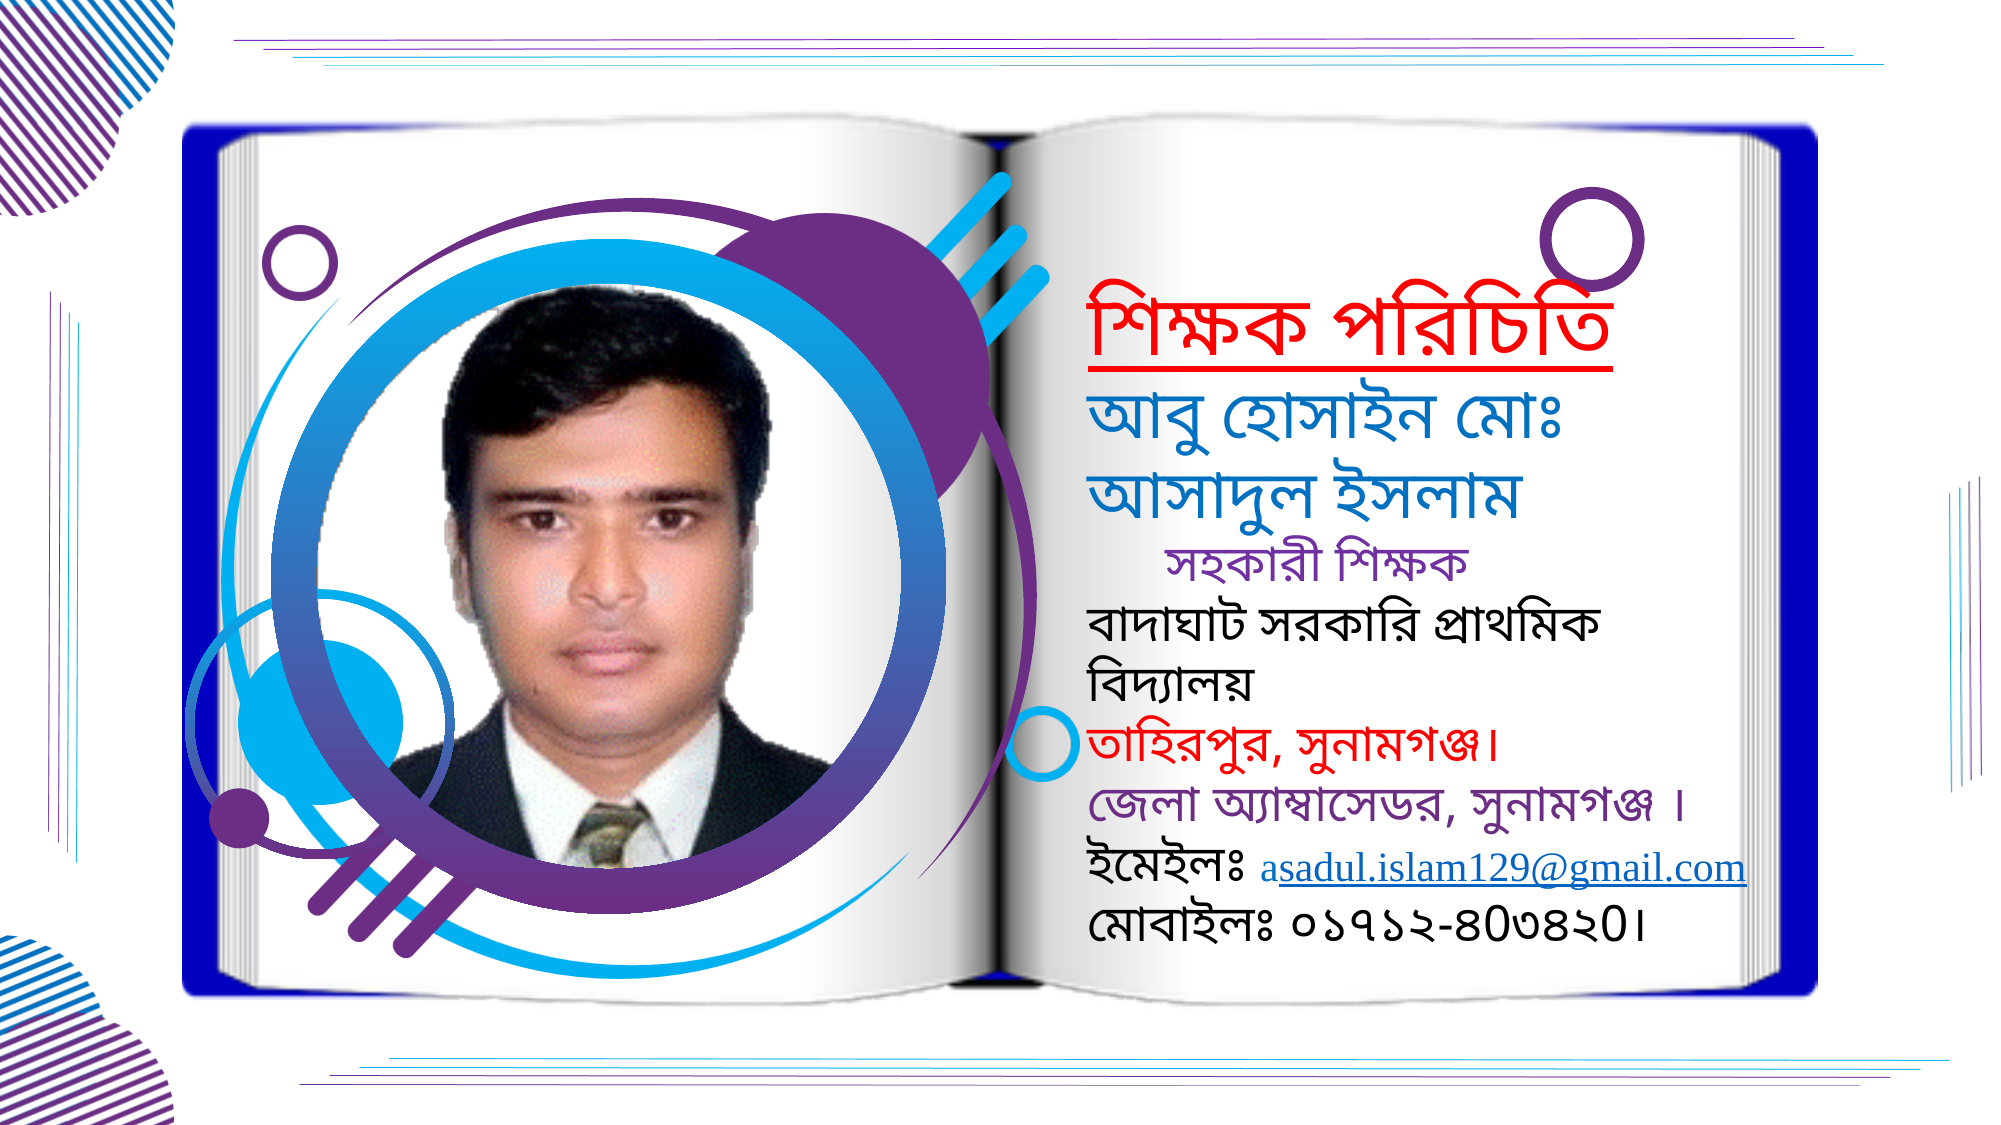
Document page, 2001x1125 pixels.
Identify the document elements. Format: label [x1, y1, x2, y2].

picture [182, 0, 1950, 1125]
picture [0, 935, 175, 1125]
picture [1949, 476, 1982, 793]
picture [0, 0, 175, 217]
picture [47, 291, 79, 865]
text_box [184, 589, 455, 860]
